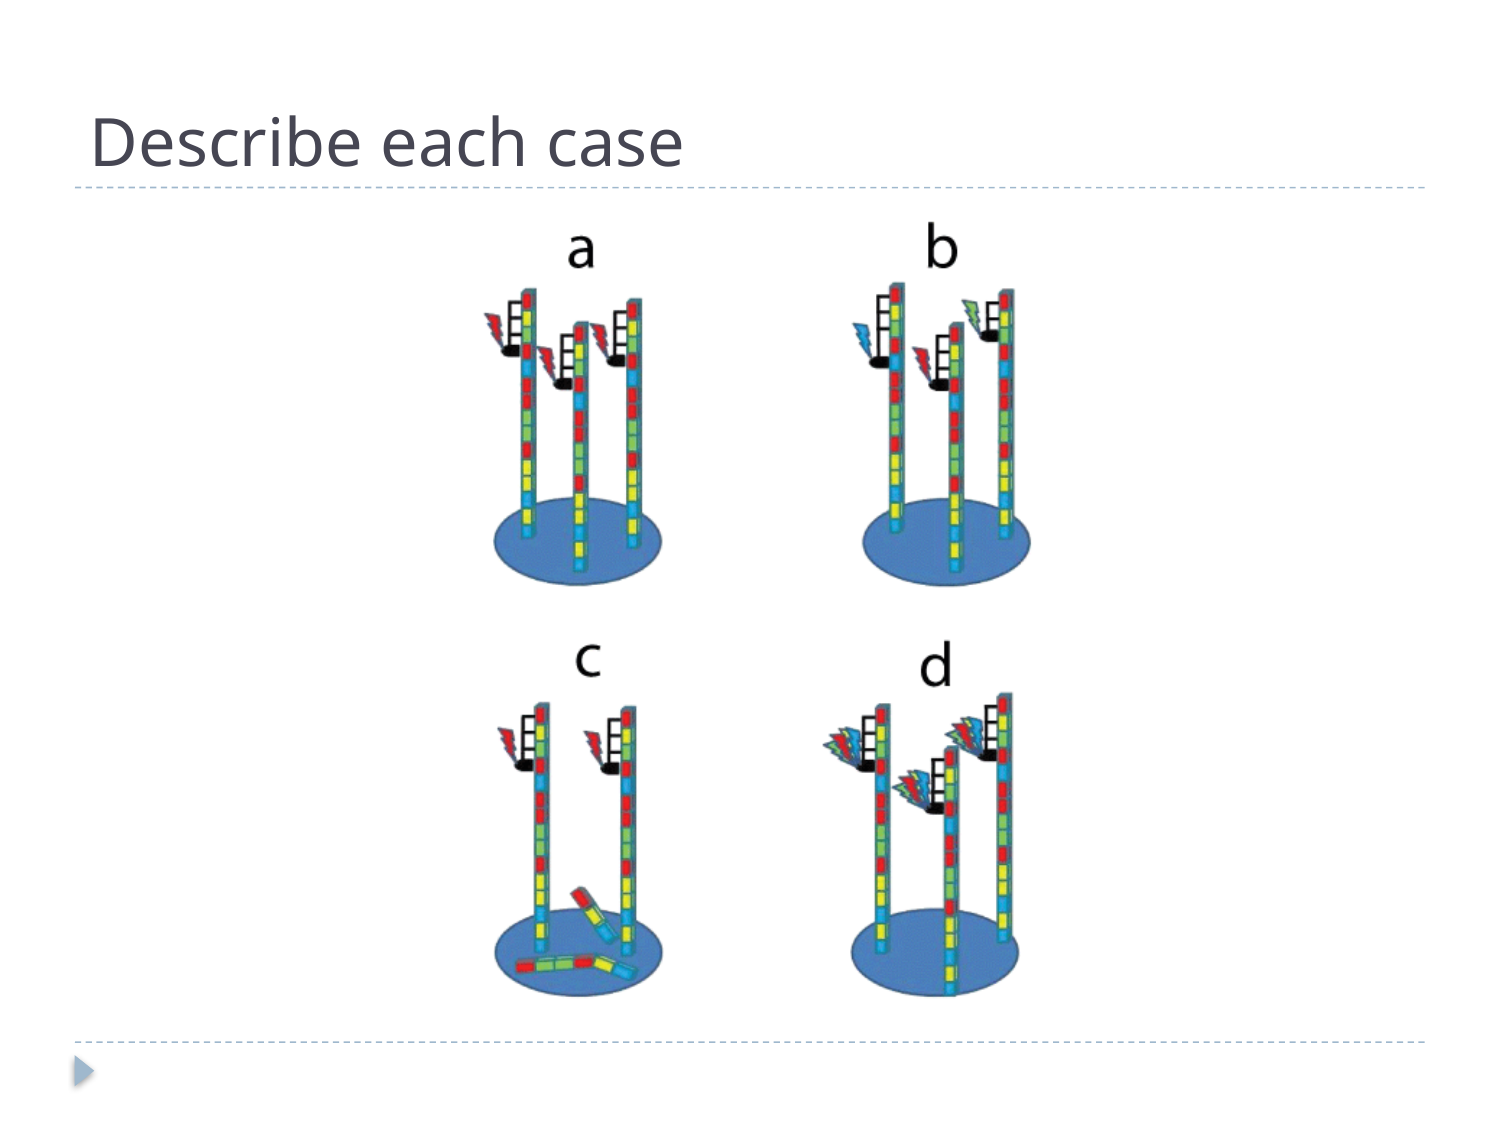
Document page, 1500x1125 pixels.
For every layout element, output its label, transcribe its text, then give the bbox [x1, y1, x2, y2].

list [466, 199, 1034, 1011]
title Describe each case [75, 24, 1425, 188]
